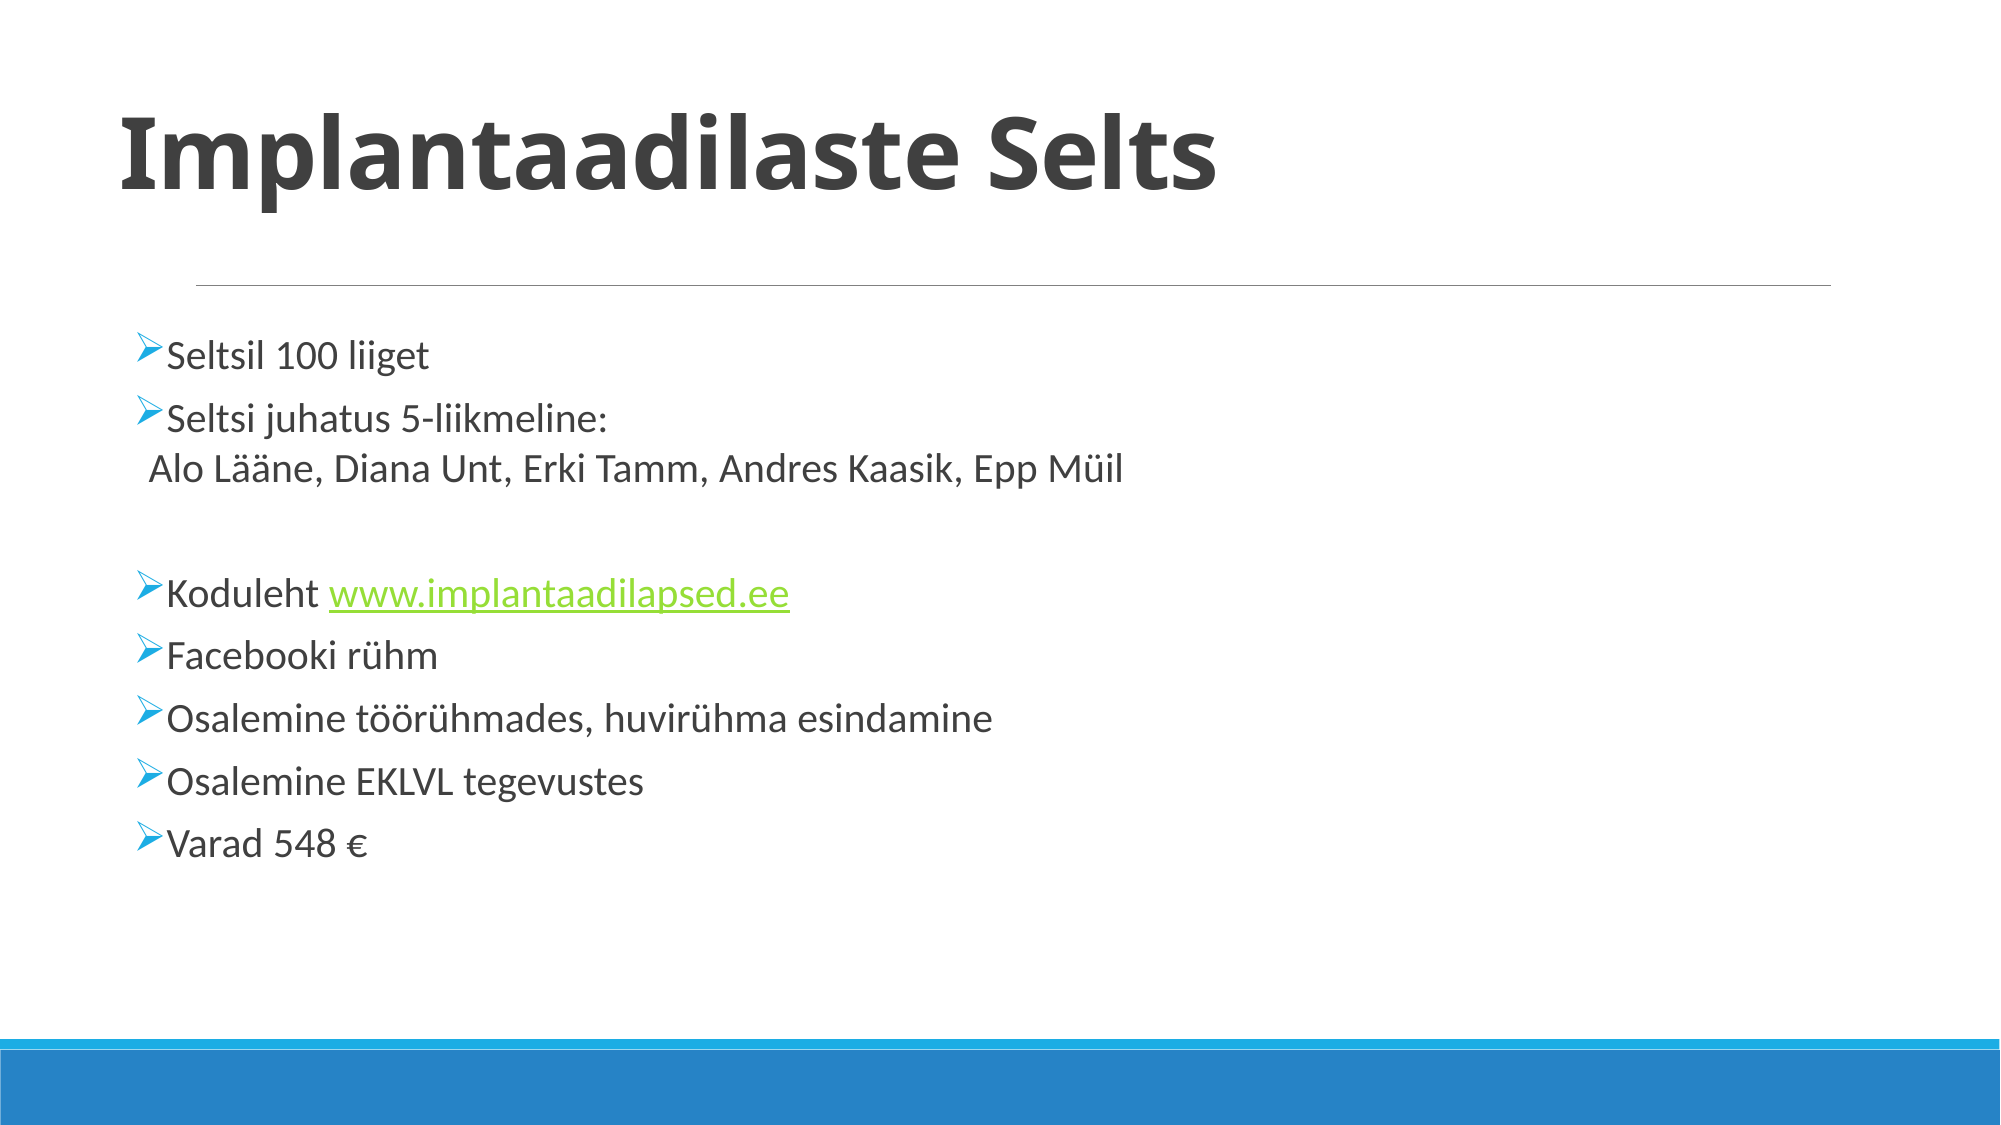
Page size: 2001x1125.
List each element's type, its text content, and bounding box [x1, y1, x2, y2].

title Implantaadilaste Selts [104, 0, 1830, 218]
list Seltsil 100 liiget Seltsi juhatus 5-liikmeline: Alo Lääne, Diana Unt, Erki Tamm, Andres Kaasik, Epp Müil Koduleht www.implantaadilapsed.ee Facebooki rühm Osalemine töörühmades, huvirühma esindamine Osalemine EKLVL tegevustes Varad 548 € [77, 320, 1857, 1125]
